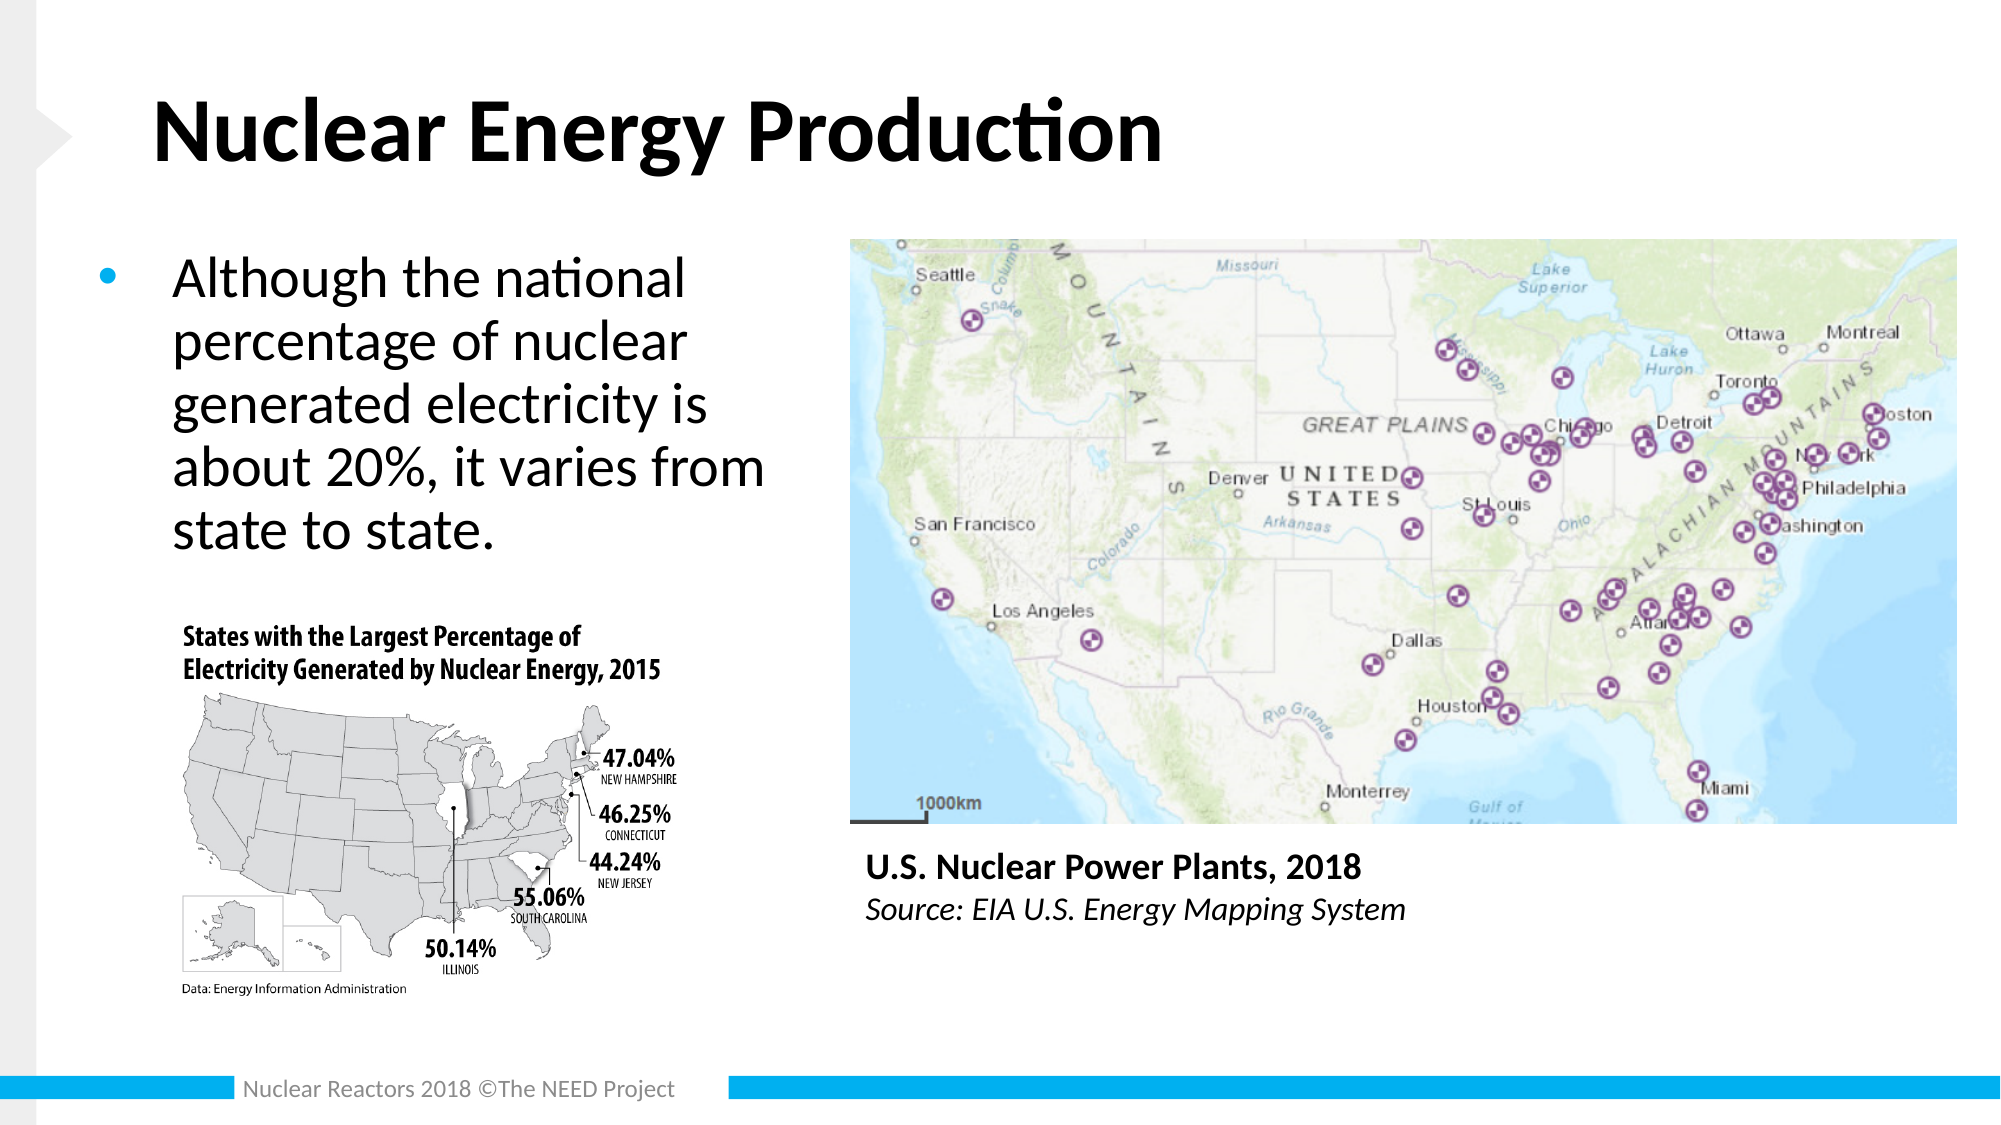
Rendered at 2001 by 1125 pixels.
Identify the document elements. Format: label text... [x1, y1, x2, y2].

text_box U.S. Nuclear Power Plants, 2018 Source: EIA U.S. Energy Mapping System [850, 834, 1874, 935]
title Nuclear Energy Production [137, 59, 1867, 204]
picture [170, 610, 683, 1006]
list Although the national percentage of nuclear generated electricity is about 20%, it varies from state to state. [82, 239, 786, 1029]
text_box Nuclear Reactors 2018 ©The NEED Project [228, 1065, 741, 1110]
picture [850, 239, 1958, 824]
